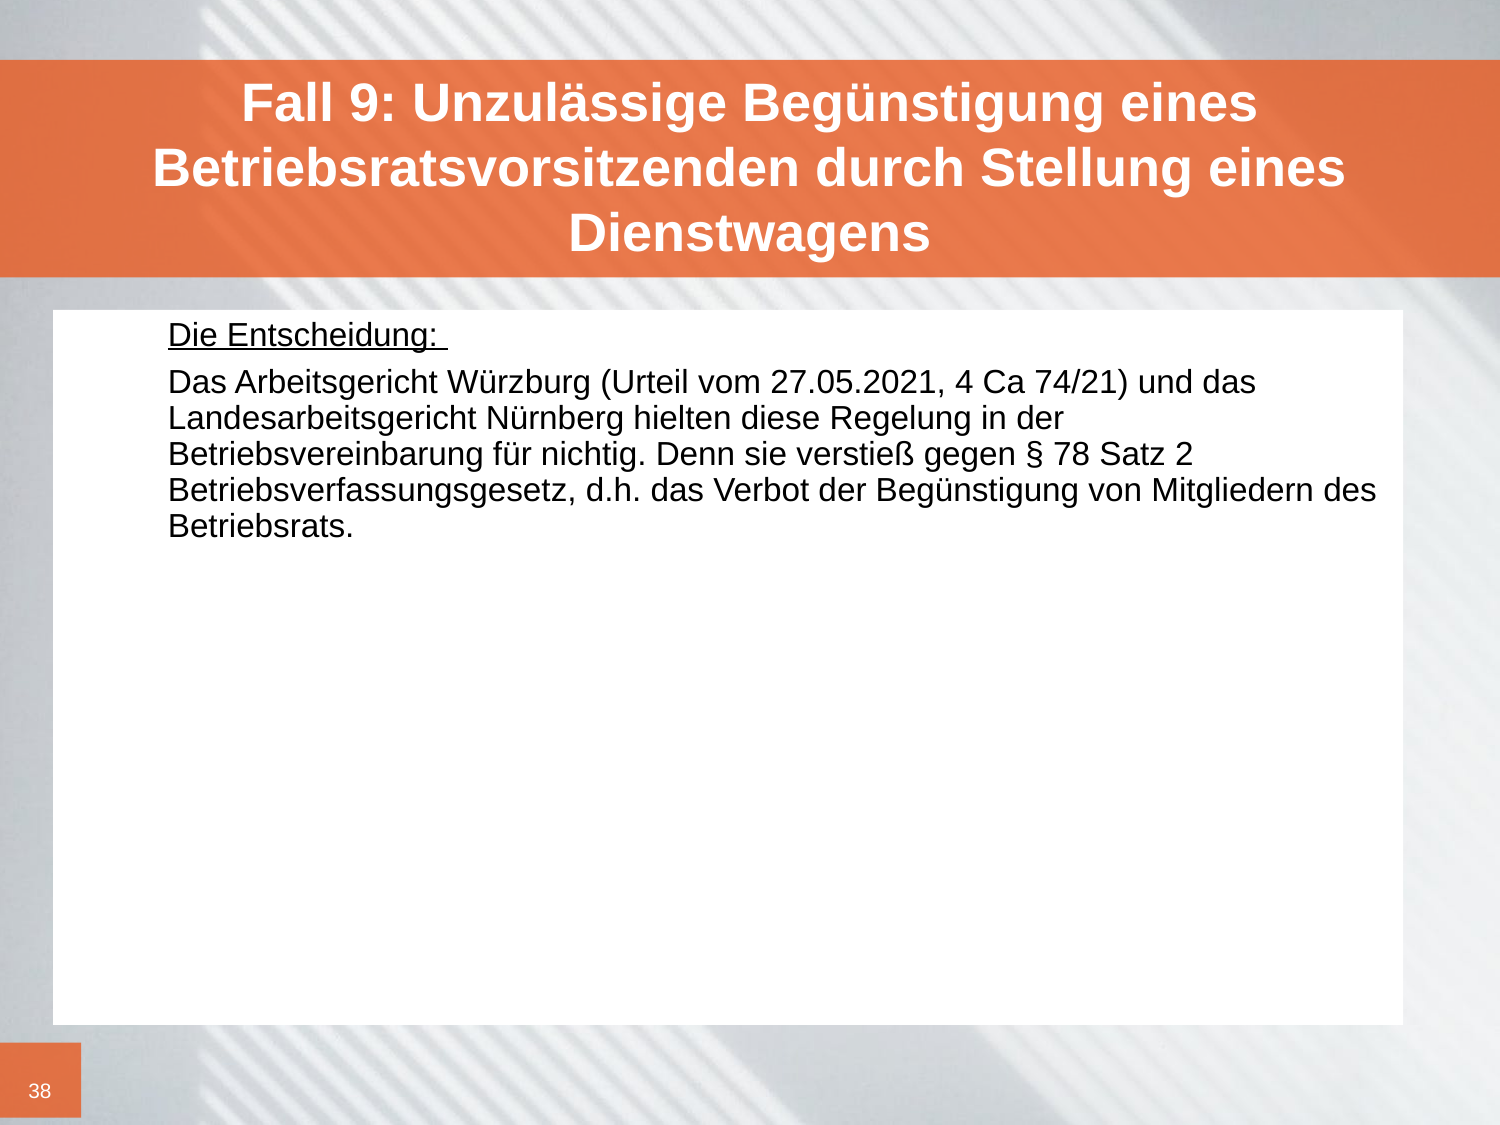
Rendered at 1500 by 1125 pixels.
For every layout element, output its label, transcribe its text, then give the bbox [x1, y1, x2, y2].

list Die Entscheidung: Das Arbeitsgericht Würzburg (Urteil vom 27.05.2021, 4 Ca 74/21) und das Landesarbeitsgericht Nürnberg hielten diese Regelung in der Betriebsvereinbarung für nichtig. Denn sie verstieß gegen § 78 Satz 2 Betriebsverfassungsgesetz, d.h. das Verbot der Begünstigung von Mitgliedern des Betriebsrats. [53, 309, 1404, 1025]
title Fall 9: Unzulässige Begünstigung eines Betriebsratsvorsitzenden durch Stellung eines Dienstwagens [0, 59, 1500, 278]
picture [0, 0, 1500, 59]
picture [0, 278, 1500, 1125]
